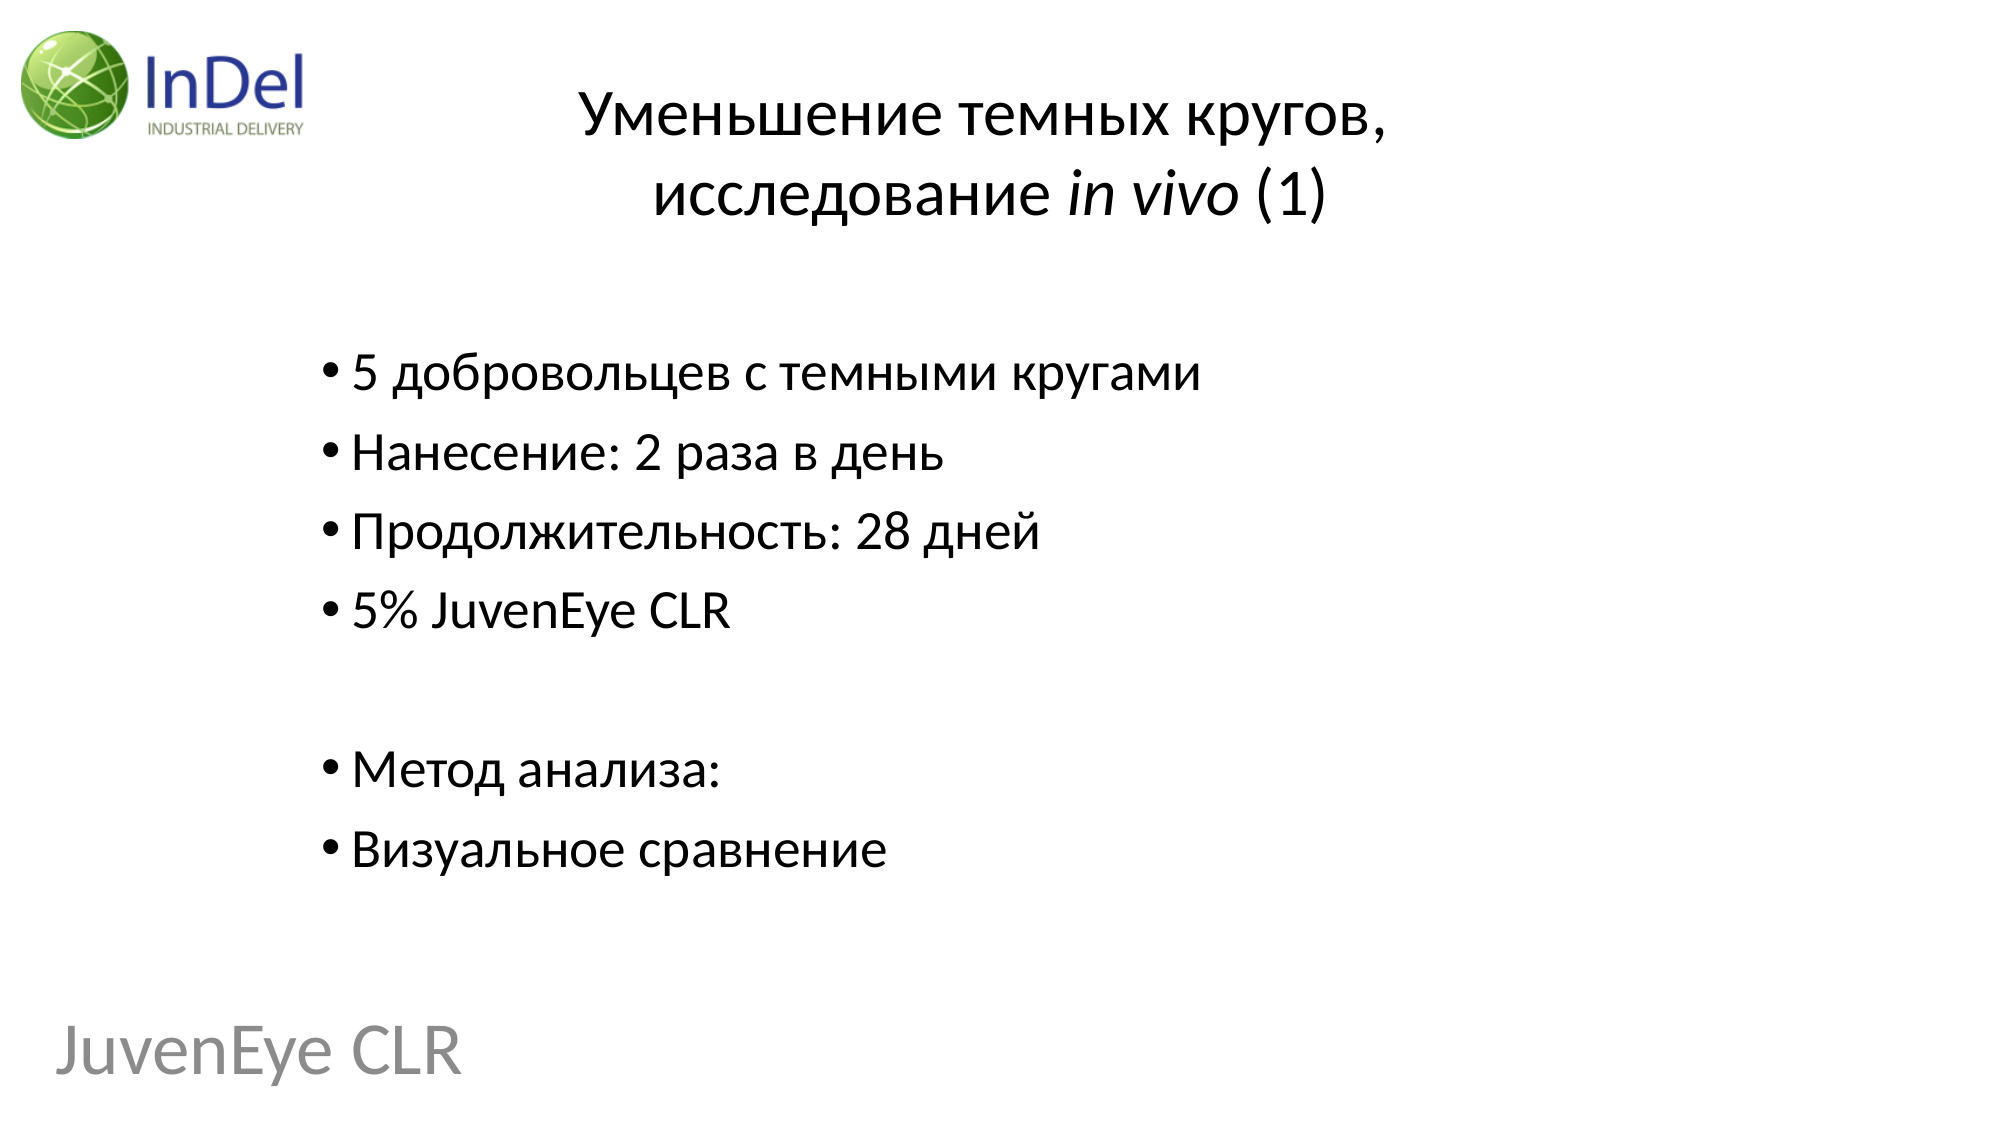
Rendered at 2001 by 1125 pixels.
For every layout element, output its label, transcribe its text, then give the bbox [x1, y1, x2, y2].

picture [20, 31, 306, 139]
footer JuvenEye CLR [40, 1007, 916, 1083]
text_box Уменьшение темных кругов, исследование in vivo (1) [306, 61, 1677, 157]
text_box 5 добровольцев с темными кругами Нанесение: 2 раза в день Продолжительность: 28 дней 5% JuvenEye CLR Метод анализа: Визуальное сравнение [305, 335, 1626, 888]
